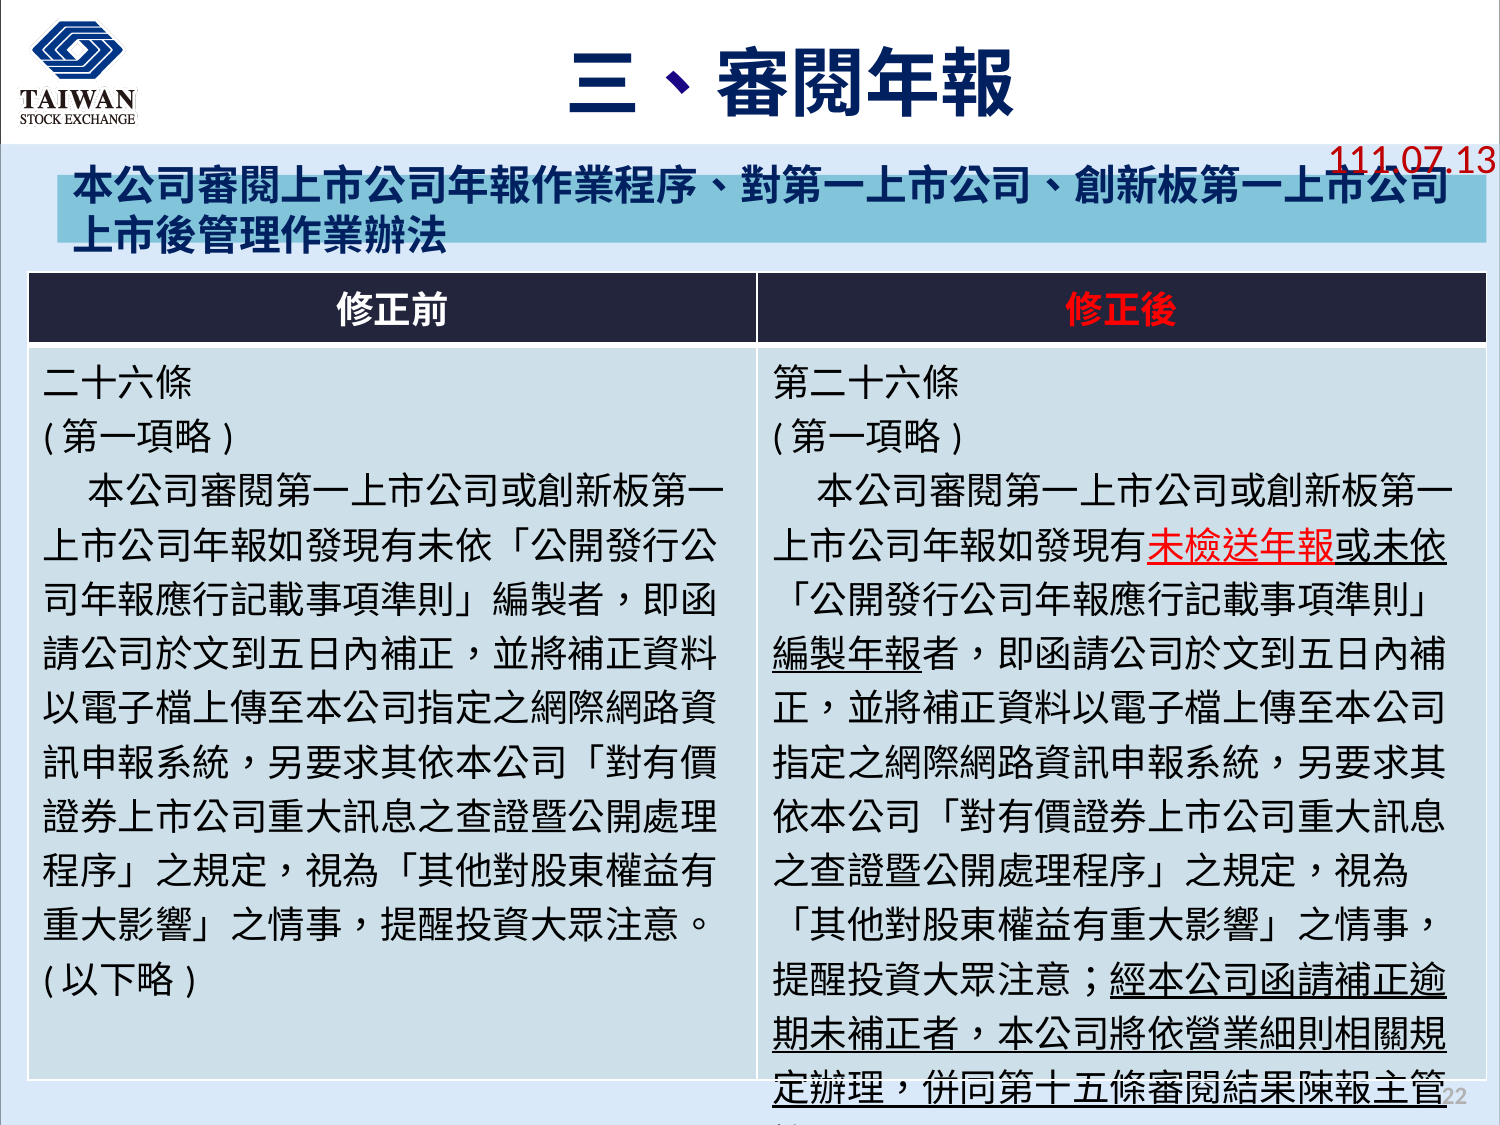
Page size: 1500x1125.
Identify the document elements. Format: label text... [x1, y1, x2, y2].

picture [0, 0, 1500, 1125]
table_cell 二十六條 (第一項略) 本公司審閱第一上市公司或創新板第一上市公司年報如發現有未依「公開發行公司年報應行記載事項準則」編製者，即函請公司於文到五日內補正，並將補正資料以電子檔上傳至本公司指定之網際網路資訊申報系統，另要求其依本公司「對有價證券上市公司重大訊息之查證暨公開處理程序」之規定，視為「其他對股東權益有重大影響」之情事，提醒投資大眾注意。 (以下略) [29, 348, 756, 1079]
table_cell 第二十六條 (第一項略) 本公司審閱第一上市公司或創新板第一上市公司年報如發現有未檢送年報或未依「公開發行公司年報應行記載事項準則」編製年報者，即函請公司於文到五日內補正，並將補正資料以電子檔上傳至本公司指定之網際網路資訊申報系統，另要求其依本公司「對有價證券上市公司重大訊息之查證暨公開處理程序」之規定，視為「其他對股東權益有重大影響」之情事，提醒投資大眾注意；經本公司函請補正逾期未補正者，本公司將依營業細則相關規定辦理，併同第十五條審閱結果陳報主管機關。 (以下略) [758, 348, 1486, 1079]
text_box 本公司審閱上市公司年報作業程序、對第一上市公司、創新板第一上市公司上市後管理作業辦法 [57, 174, 1487, 243]
slide_number 21 [1387, 1081, 1483, 1125]
text_box 111.07.13 [1312, 124, 1500, 190]
table_header 修正前 [29, 273, 756, 342]
table_header 修正後 [758, 273, 1486, 342]
title 三、審閱年報 [98, 48, 1483, 112]
